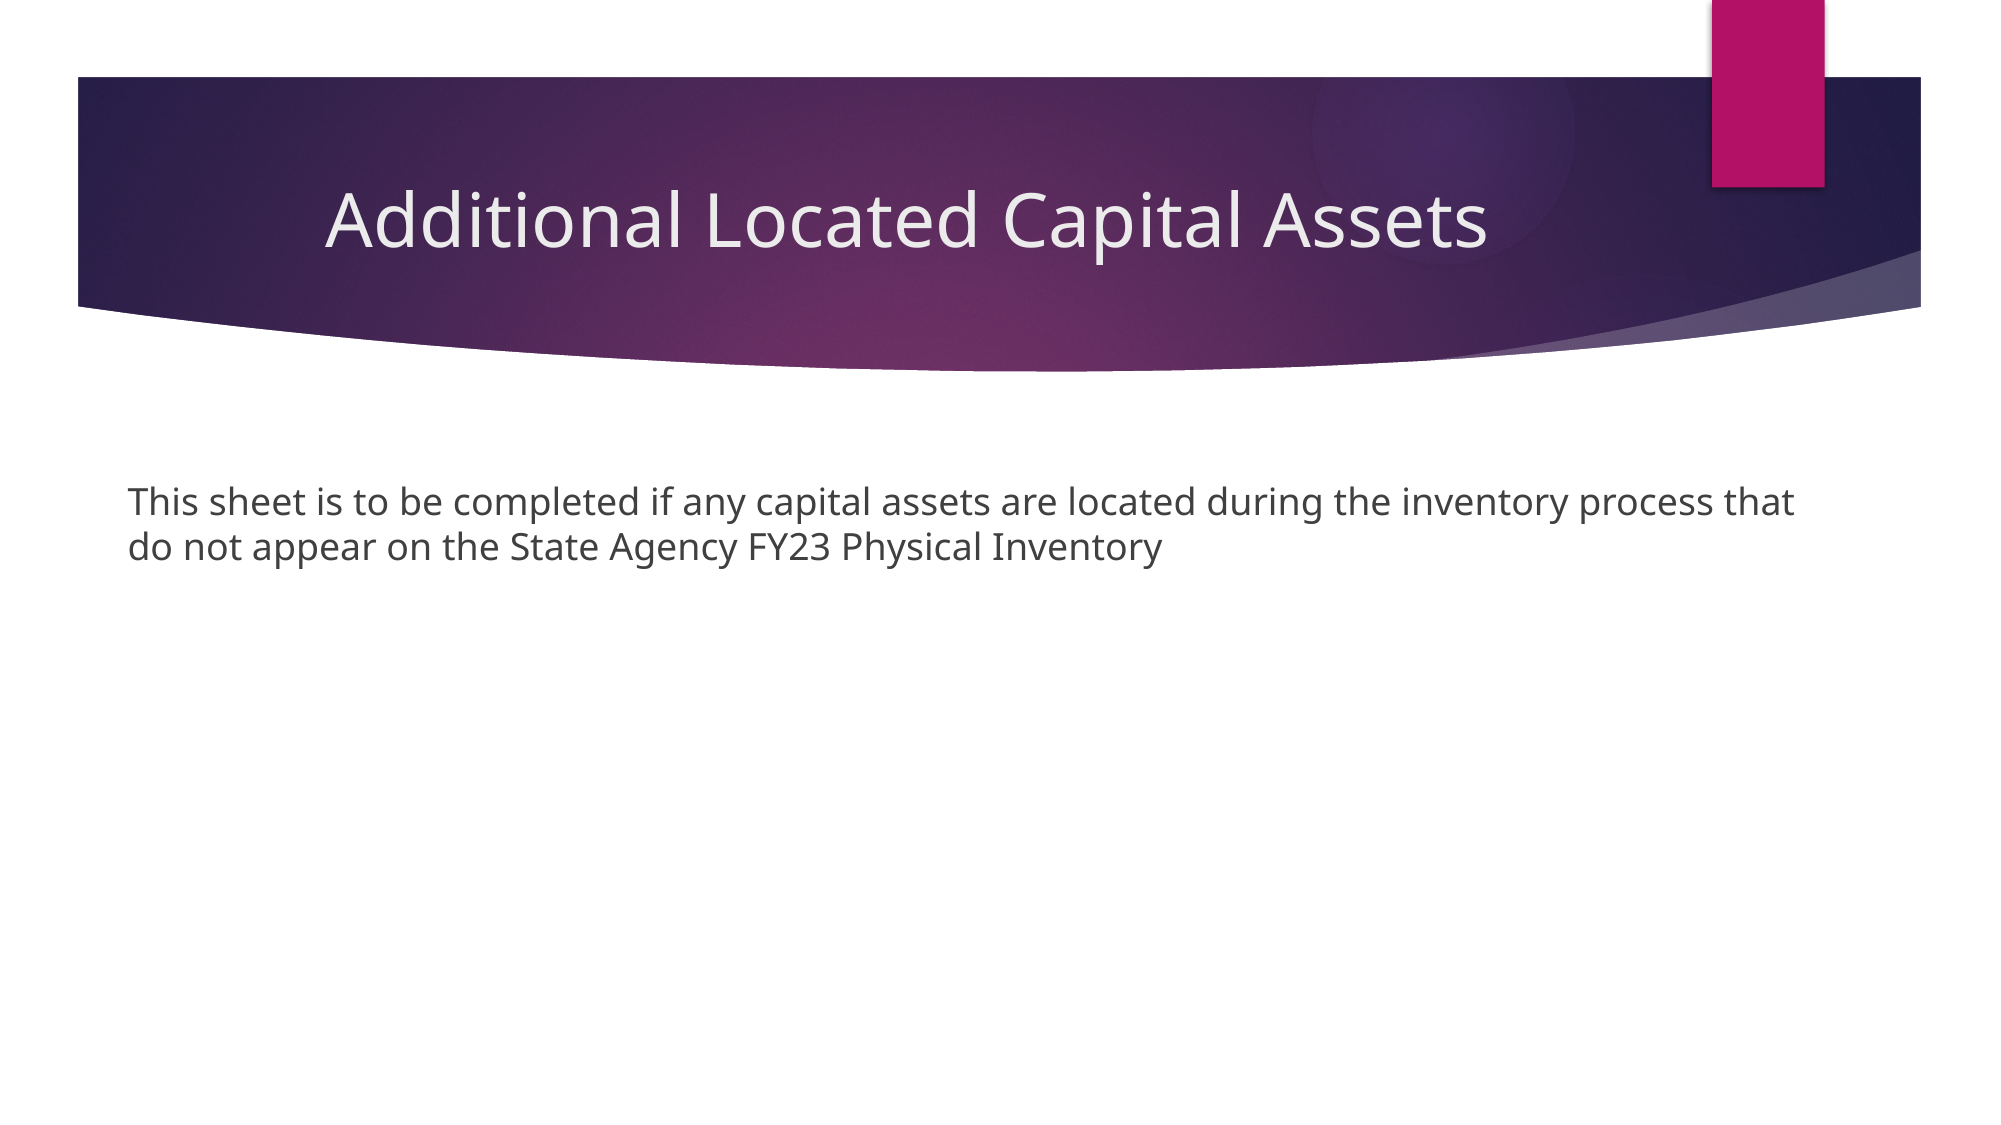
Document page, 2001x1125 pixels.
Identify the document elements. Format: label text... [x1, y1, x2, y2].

title Additional Located Capital Assets [189, 159, 1627, 276]
list This sheet is to be completed if any capital assets are located during the inventory process that do not appear on the State Agency FY23 Physical Inventory [112, 338, 1818, 882]
